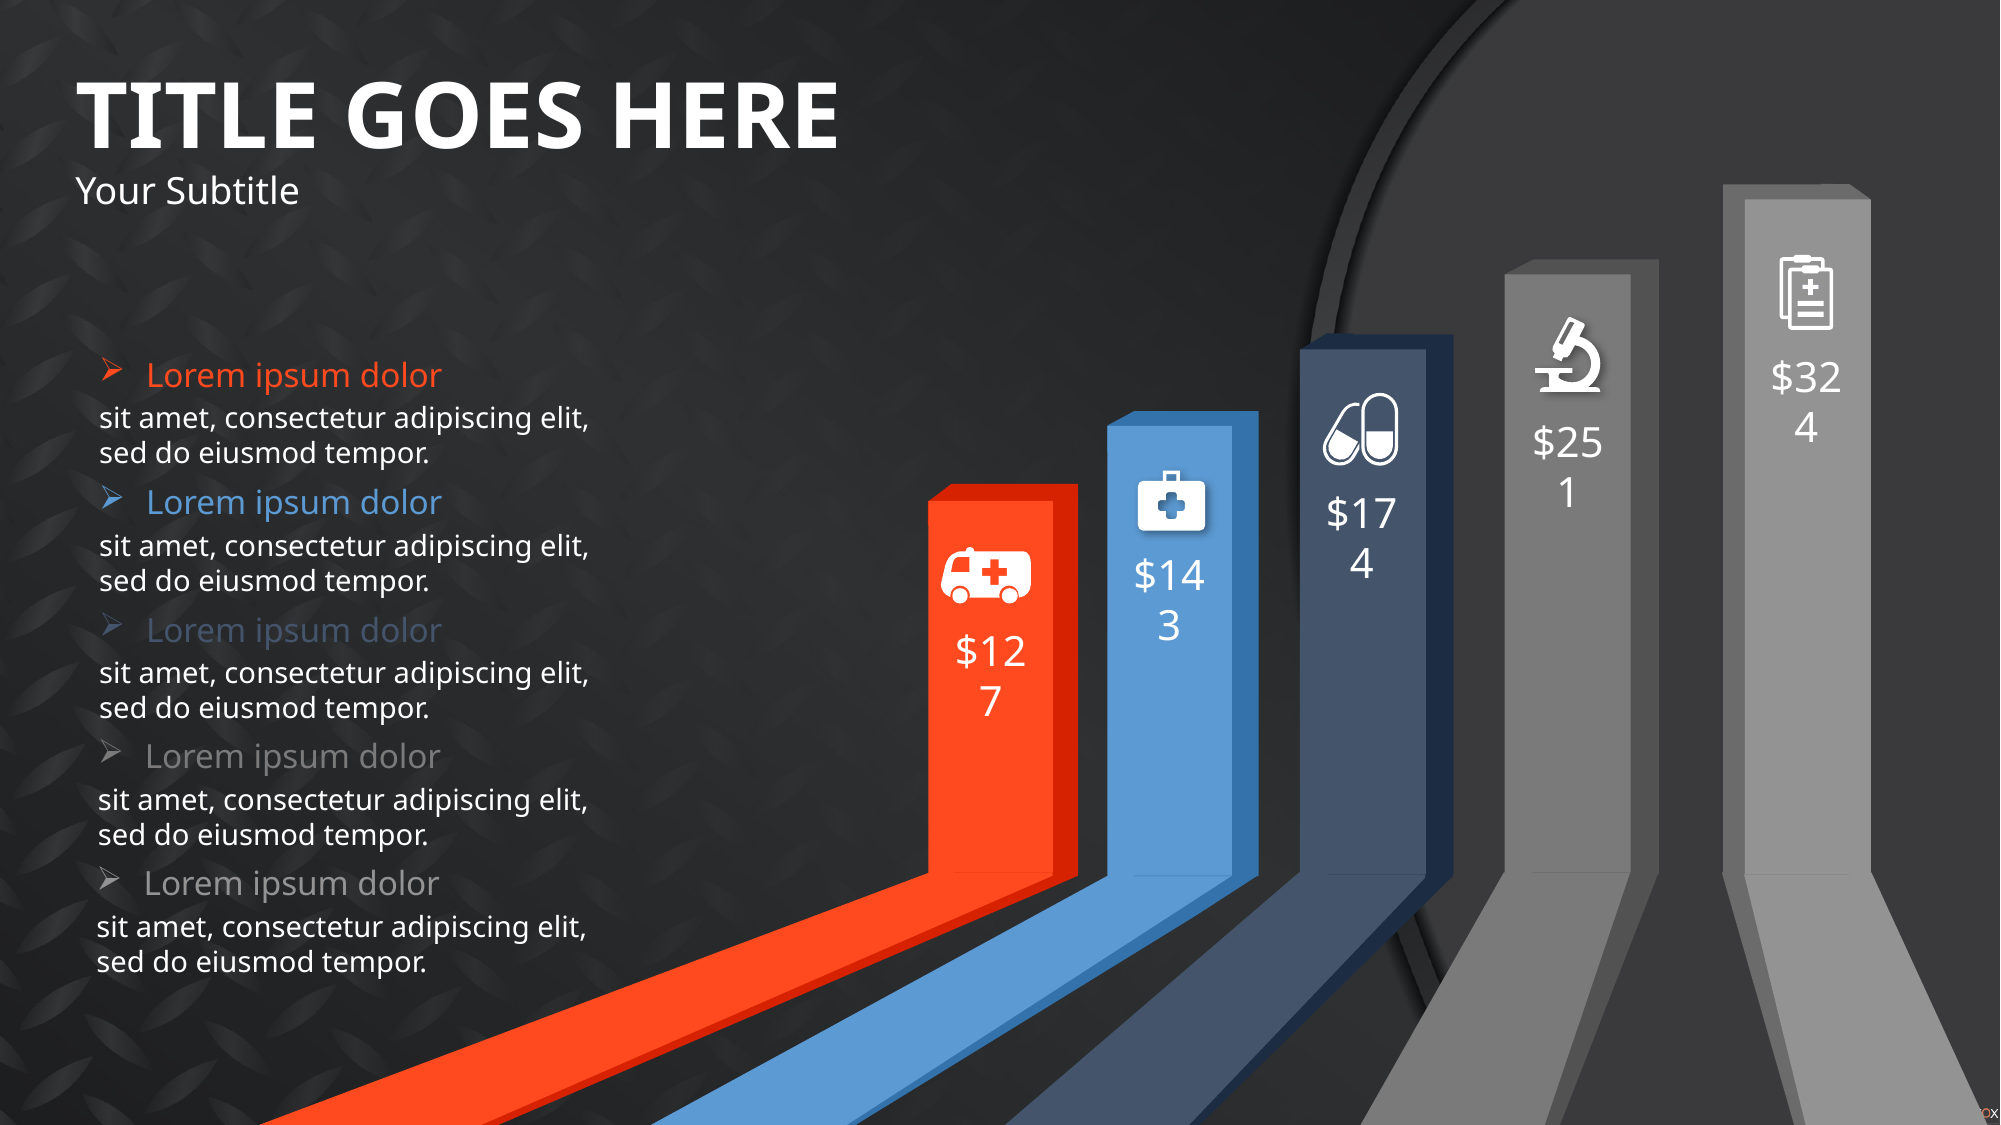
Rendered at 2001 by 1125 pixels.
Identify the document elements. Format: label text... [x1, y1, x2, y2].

text_box Lorem ipsum dolor sit amet, consectetur adipiscing elit, sed do eiusmod tempor. [86, 857, 606, 1025]
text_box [1422, 830, 1608, 1125]
picture [1981, 0, 2001, 1125]
text_box Lorem ipsum dolor sit amet, consectetur adipiscing elit, sed do eiusmod tempor. [89, 476, 608, 603]
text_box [1723, 183, 1872, 875]
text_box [980, 943, 1422, 1072]
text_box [1779, 254, 1834, 330]
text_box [628, 958, 980, 1059]
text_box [940, 546, 1031, 604]
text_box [1755, 841, 1941, 1125]
text_box Lorem ipsum dolor sit amet, consectetur adipiscing elit, sed do eiusmod tempor. [87, 730, 607, 897]
text_box Lorem ipsum dolor sit amet, consectetur adipiscing elit, sed do eiusmod tempor. [89, 349, 608, 476]
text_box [1504, 259, 1659, 875]
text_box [927, 483, 1079, 876]
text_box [1107, 410, 1259, 876]
text_box Lorem ipsum dolor sit amet, consectetur adipiscing elit, sed do eiusmod tempor. [89, 603, 608, 771]
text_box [238, 966, 628, 1051]
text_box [1299, 333, 1454, 875]
text_box TITLE GOES HERE Your Subtitle [60, 49, 1036, 220]
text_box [1320, 392, 1399, 468]
